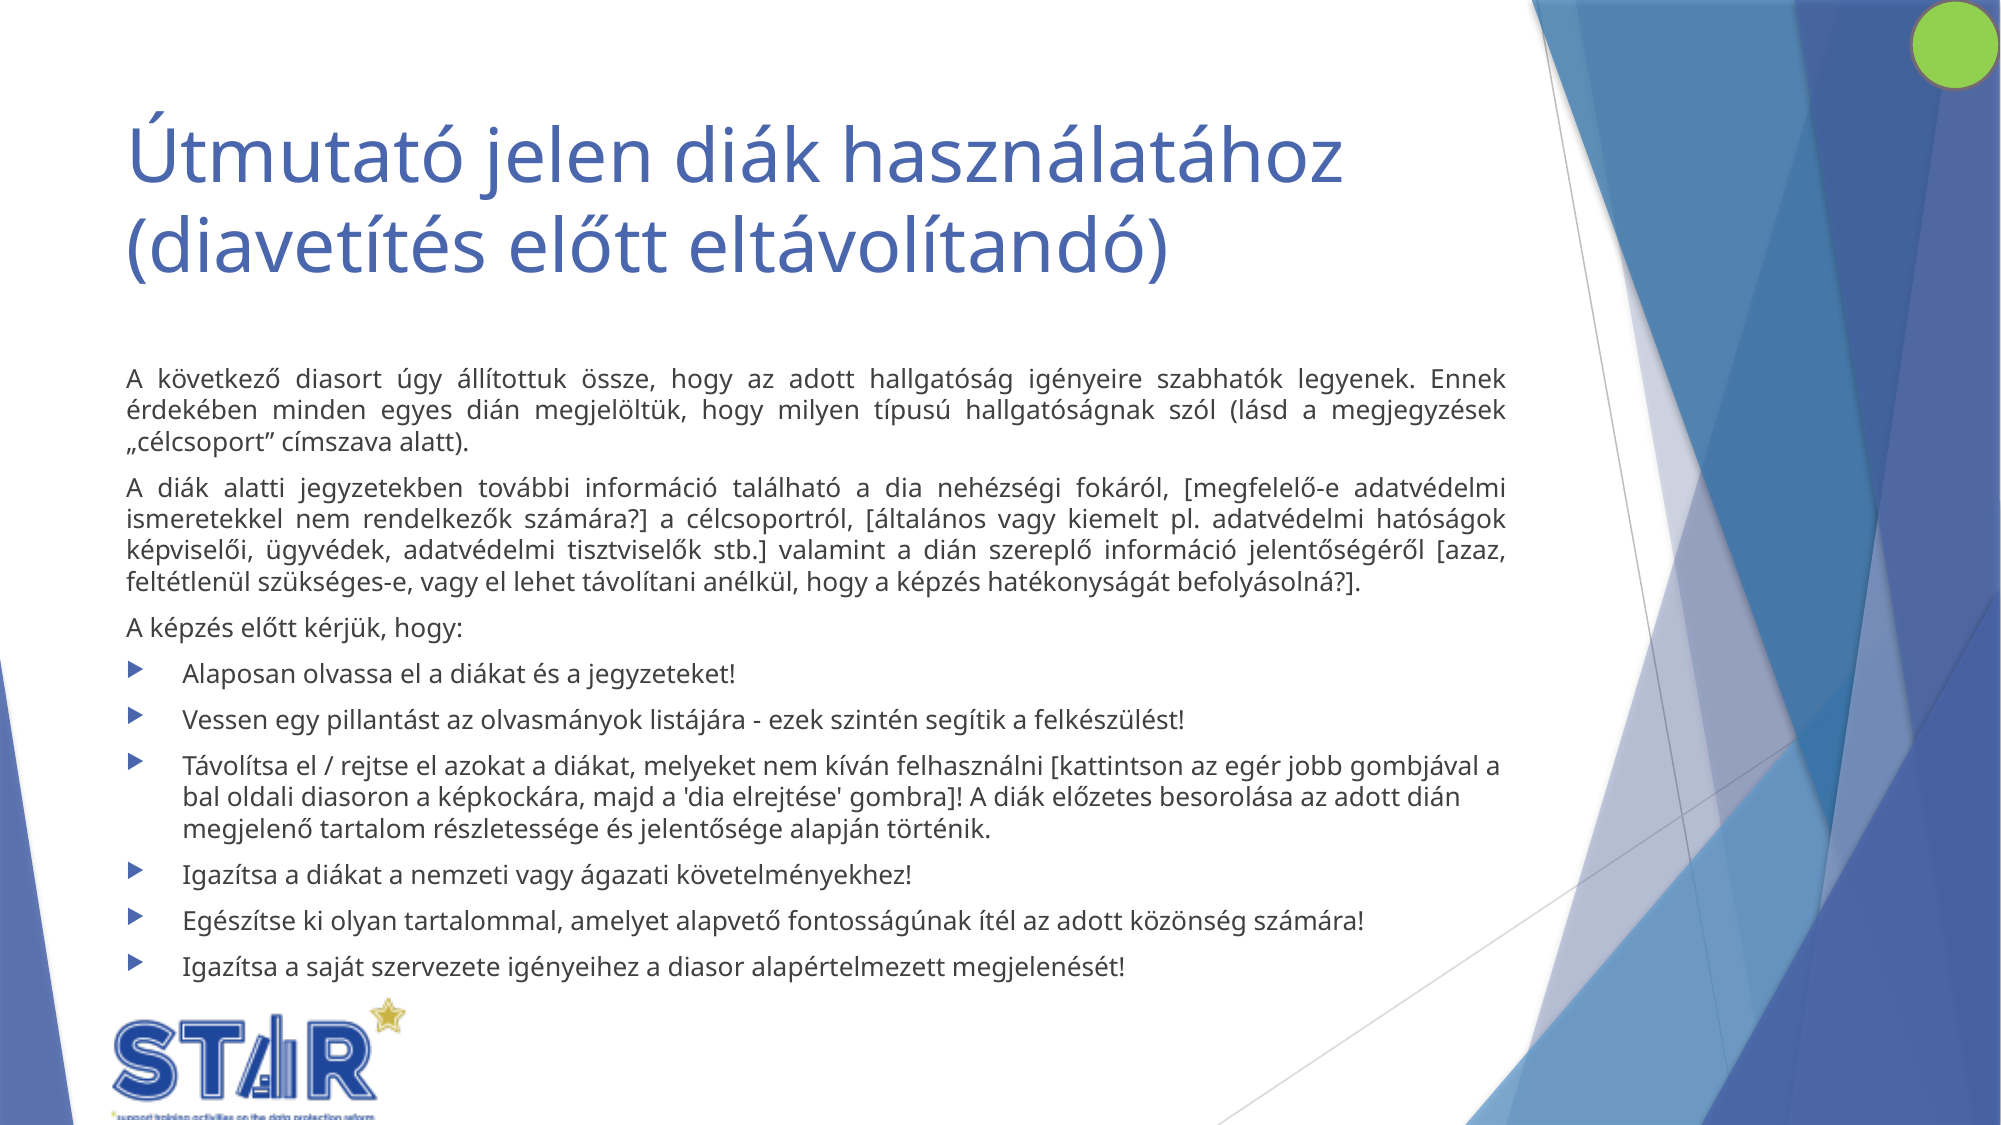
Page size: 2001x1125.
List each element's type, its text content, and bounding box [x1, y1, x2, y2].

title Útmutató jelen diák használatához (diavetítés előtt eltávolítandó) [111, 99, 1522, 317]
list A következő diasort úgy állítottuk össze, hogy az adott hallgatóság igényeire szabhatók legyenek. Ennek érdekében minden egyes dián megjelöltük, hogy milyen típusú hallgatóságnak szól (lásd a megjegyzések „célcsoport” címszava alatt). A diák alatti jegyzetekben további információ található a dia nehézségi fokáról, [megfelelő-e adatvédelmi ismeretekkel nem rendelkezők számára?] a célcsoportról, [általános vagy kiemelt pl. adatvédelmi hatóságok képviselői, ügyvédek, adatvédelmi tisztviselők stb.] valamint a dián szereplő információ jelentőségéről [azaz, feltétlenül szükséges-e, vagy el lehet távolítani anélkül, hogy a képzés hatékonyságát befolyásolná?]. A képzés előtt kérjük, hogy: Alaposan olvassa el a diákat és a jegyzeteket! Vessen egy pillantást az olvasmányok listájára - ezek szintén segítik a felkészülést! Távolítsa el / rejtse el azokat a diákat, melyeket nem kíván felhasználni [kattintson az egér jobb gombjával a bal oldali diasoron a képkockára, majd a 'dia elrejtése' gombra]! A diák előzetes besorolása az adott dián megjelenő tartalom részletessége és jelentősége alapján történik. Igazítsa a diákat a nemzeti vagy ágazati követelményekhez! Egészítse ki olyan tartalommal, amelyet alapvető fontosságúnak ítél az adott közönség számára! Igazítsa a saját szervezete igényeihez a diasor alapértelmezett megjelenését! [111, 354, 1522, 992]
text_box [1909, 0, 2000, 92]
